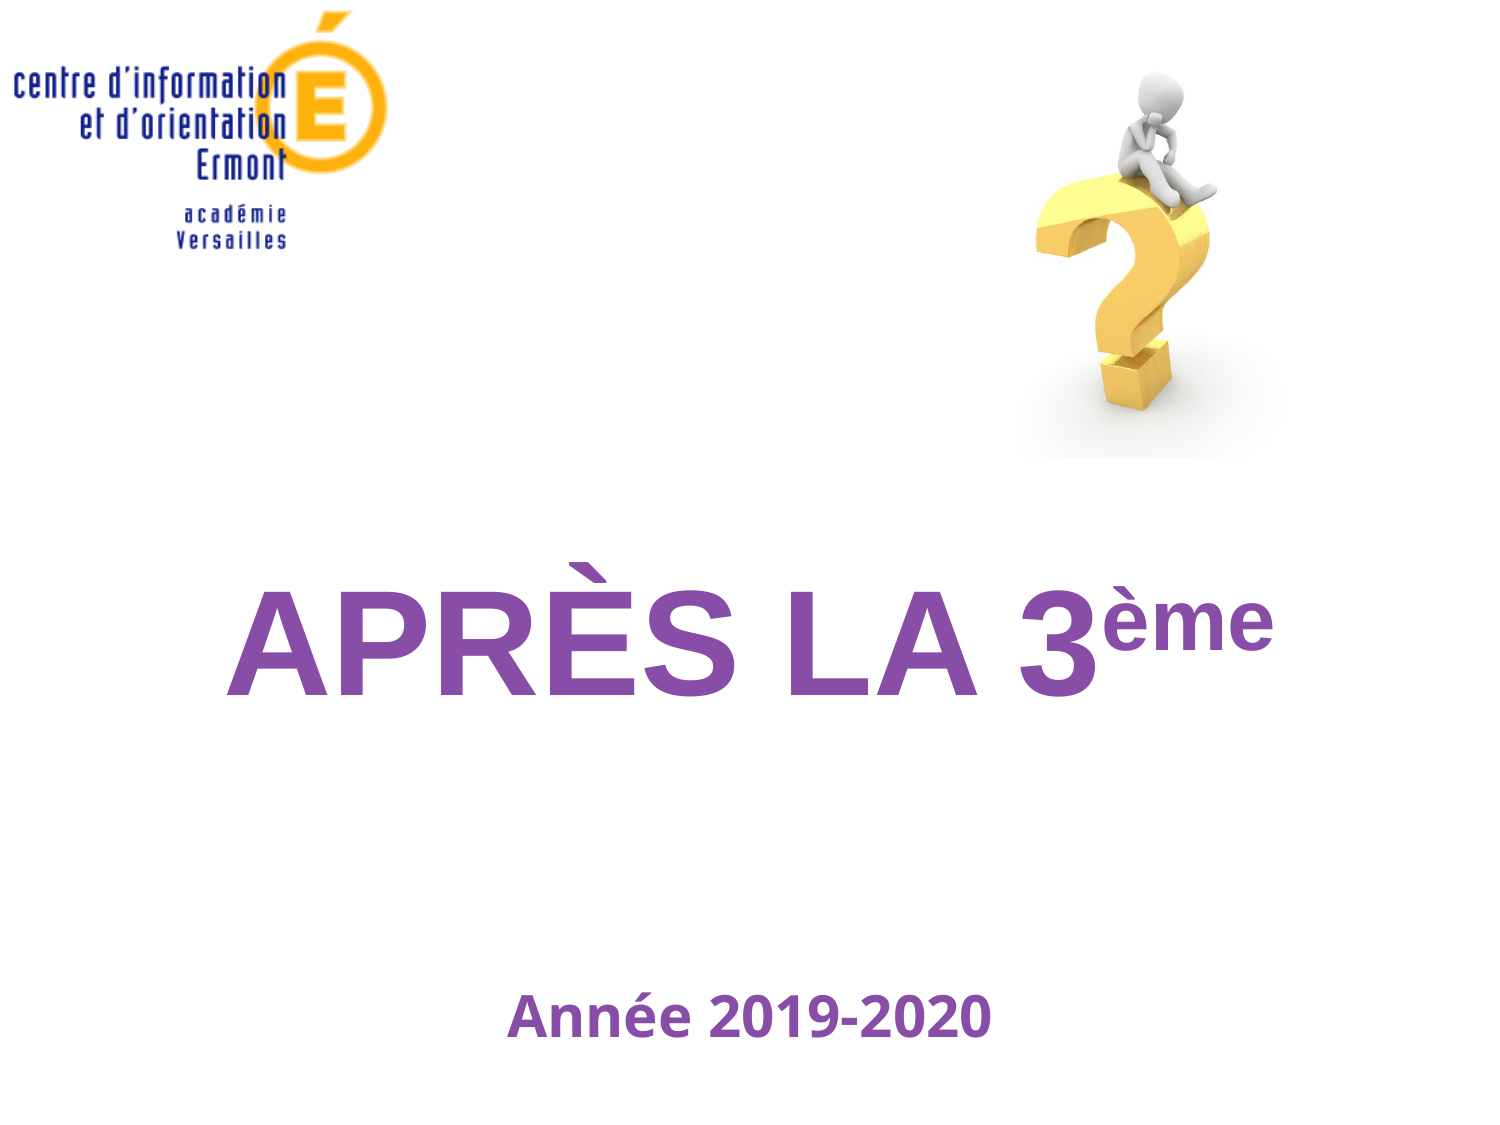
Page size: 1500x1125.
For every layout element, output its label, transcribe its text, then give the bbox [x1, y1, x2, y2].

picture [1, 0, 401, 256]
text_box Année 2019-2020 [423, 976, 1077, 1059]
picture [938, 42, 1354, 458]
text_box APRÈS LA 3ème [134, 550, 1366, 737]
